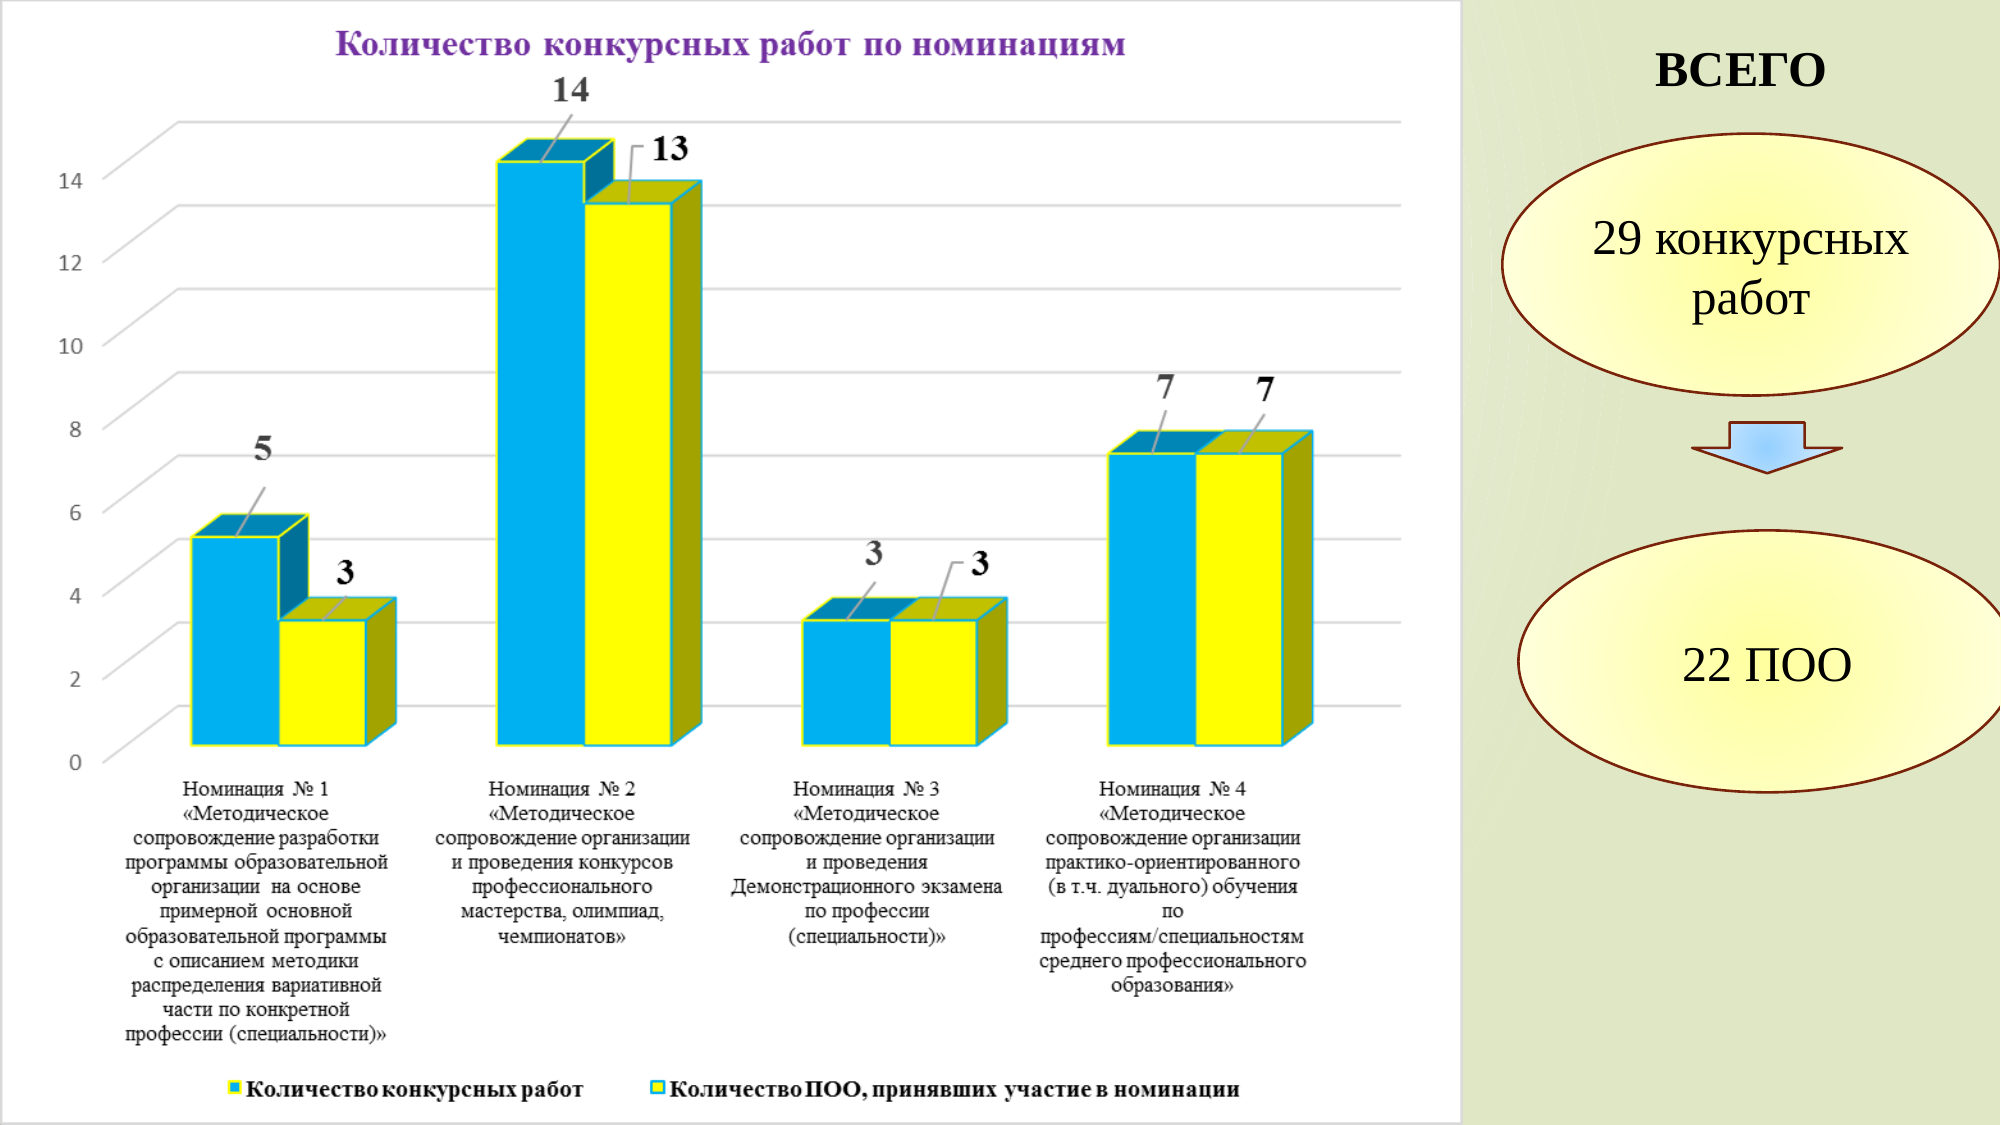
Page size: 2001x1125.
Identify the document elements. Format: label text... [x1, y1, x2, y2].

text_box 22 ПОО [1517, 529, 2000, 794]
text_box [1690, 421, 1844, 475]
text_box ВСЕГО [1533, 29, 1950, 105]
picture [0, 0, 1464, 1125]
text_box 29 конкурсных работ [1501, 132, 2000, 397]
